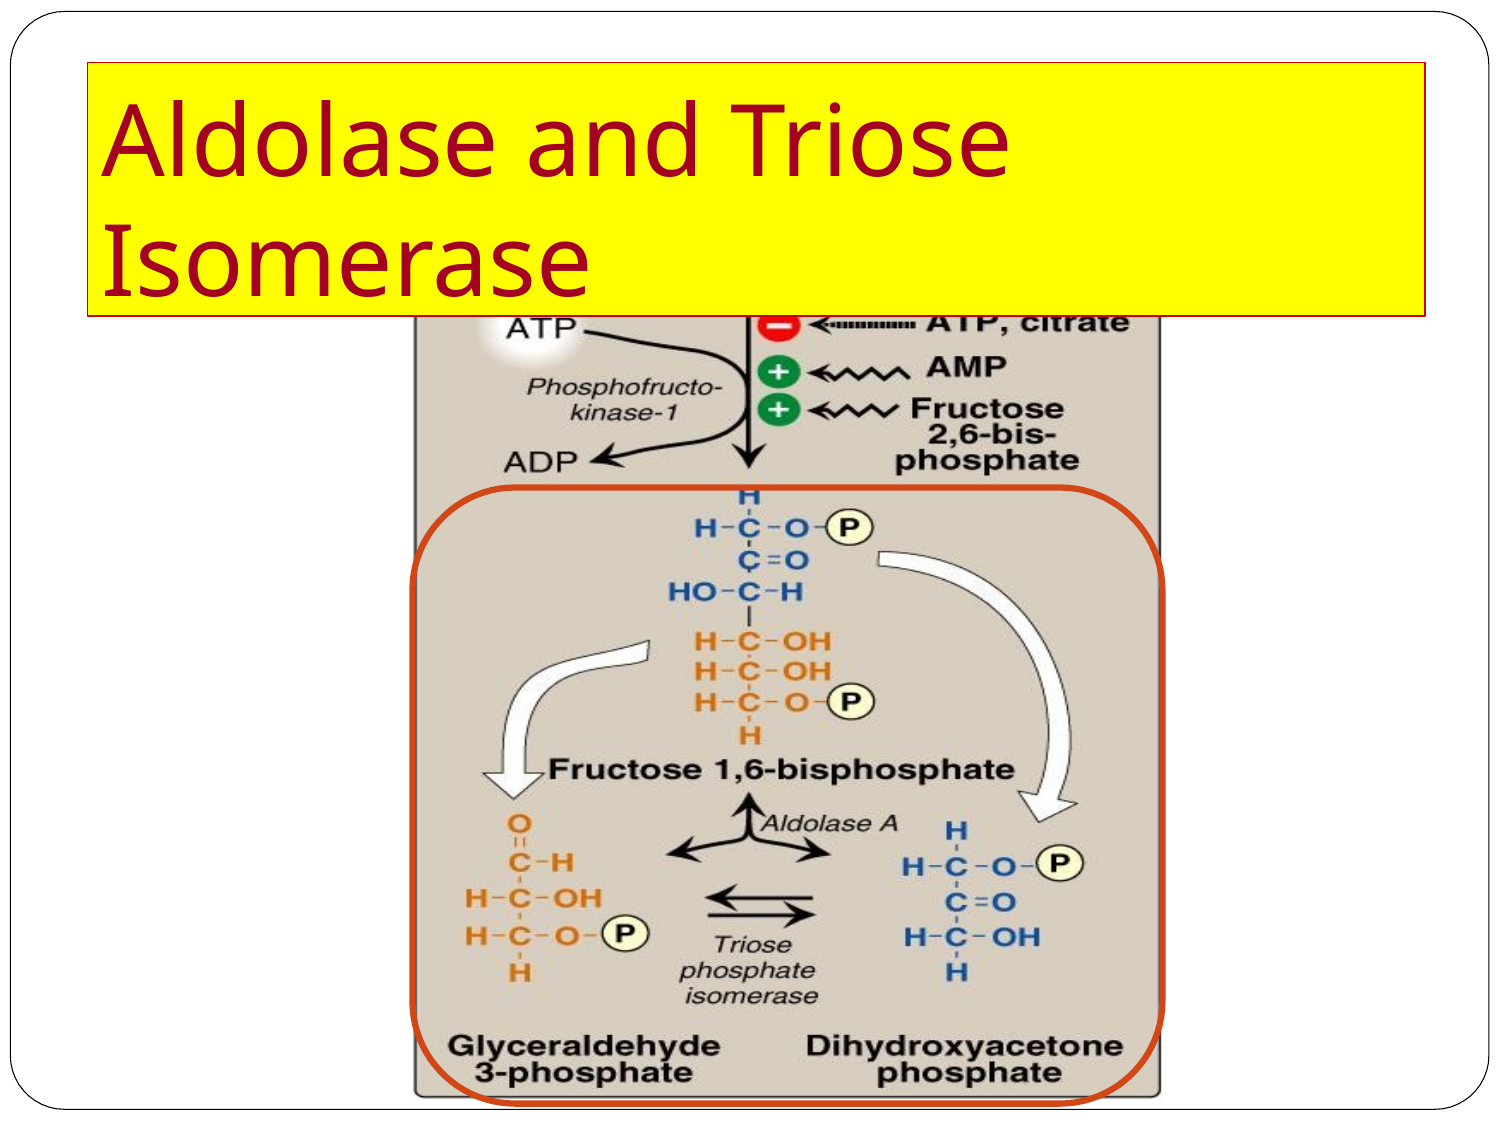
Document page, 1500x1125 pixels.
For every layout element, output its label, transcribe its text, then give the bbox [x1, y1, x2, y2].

text_box [1091, 1010, 1163, 1100]
text_box [412, 317, 1163, 581]
text_box [412, 1012, 484, 1100]
text_box [412, 487, 1163, 1104]
title Aldolase and Triose Isomerase [87, 62, 1425, 317]
